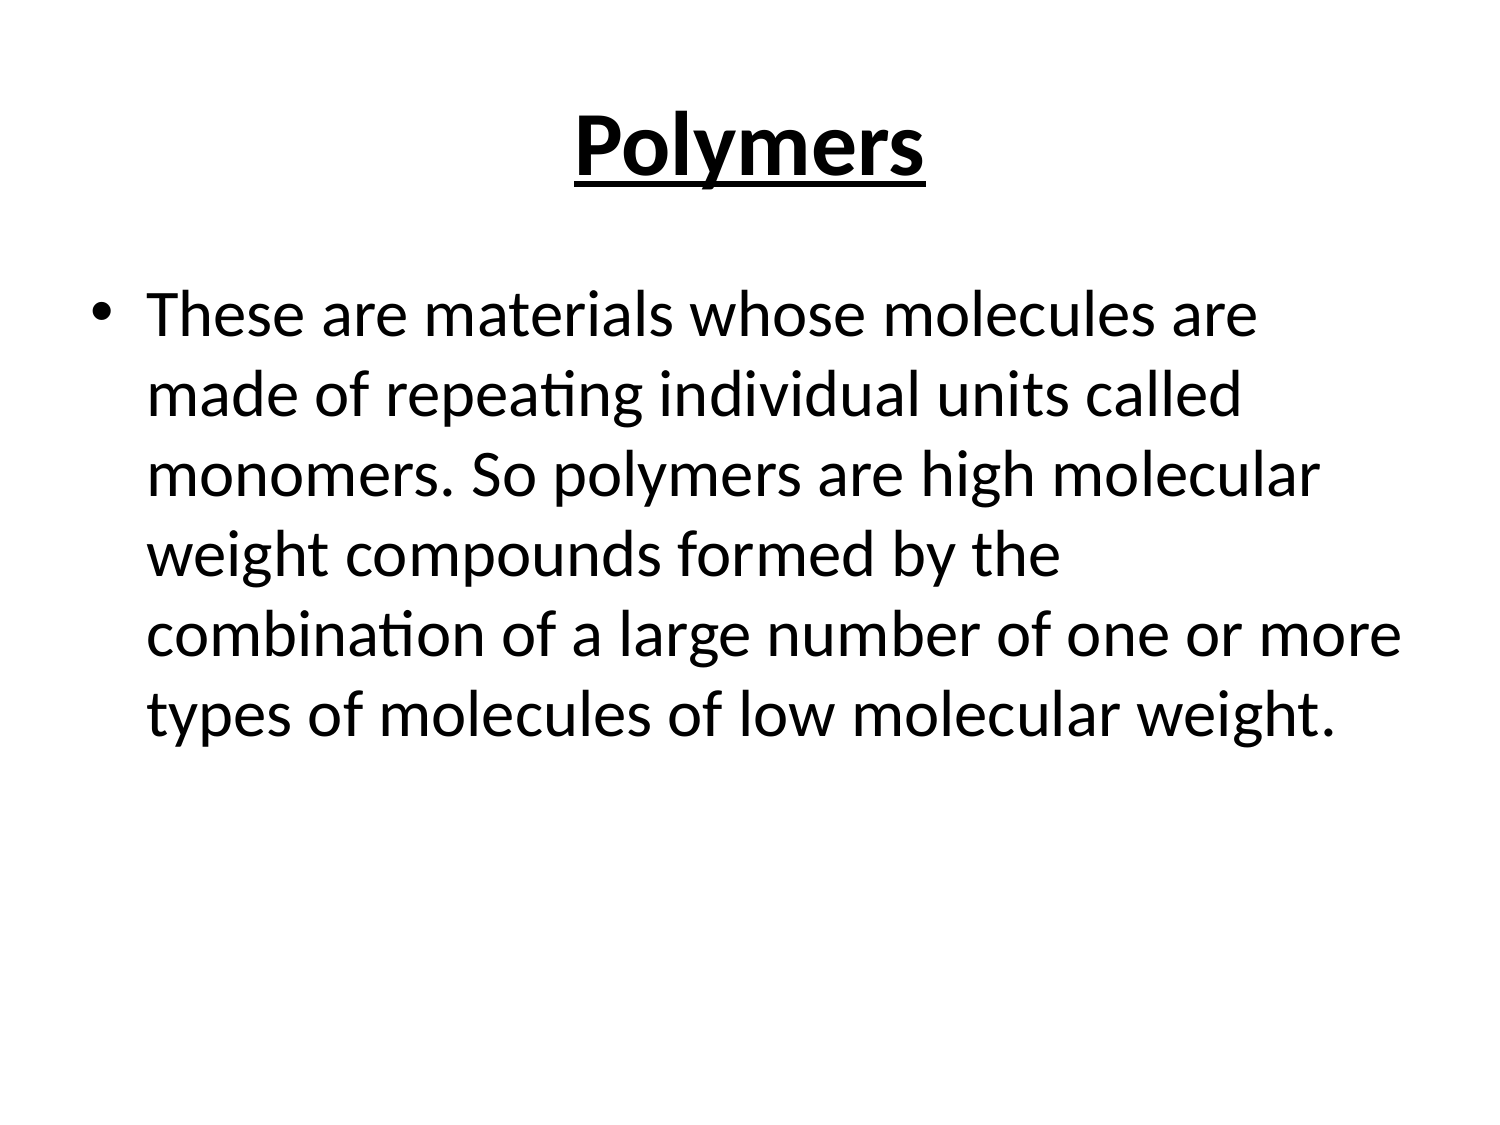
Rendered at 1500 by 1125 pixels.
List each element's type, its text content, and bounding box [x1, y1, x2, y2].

title Polymers [75, 45, 1425, 233]
list These are materials whose molecules are made of repeating individual units called monomers. So polymers are high molecular weight compounds formed by the combination of a large number of one or more types of molecules of low molecular weight. [75, 262, 1425, 1005]
